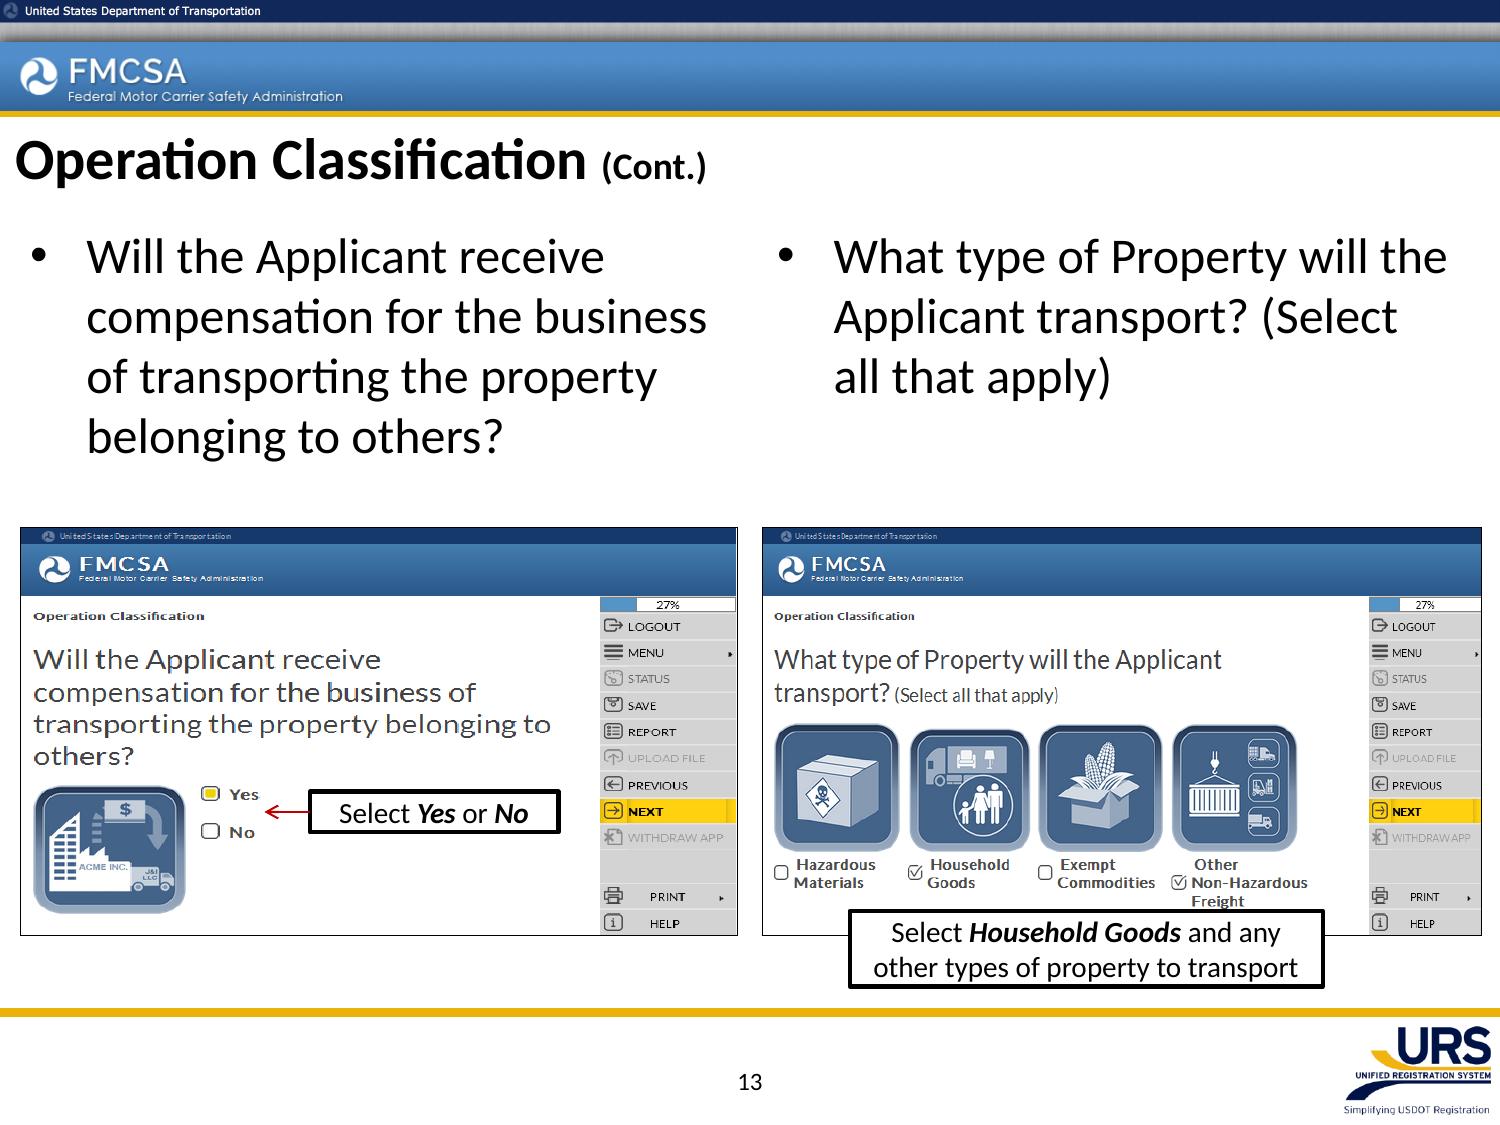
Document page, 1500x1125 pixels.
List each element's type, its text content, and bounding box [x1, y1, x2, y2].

text_box Will the Applicant receive compensation for the business of transporting the property belonging to others? [15, 216, 750, 476]
slide_number 13 [575, 1050, 925, 1111]
picture [1344, 1026, 1491, 1115]
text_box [762, 527, 1482, 987]
picture [0, 0, 1500, 111]
title Operation Classification (Cont.) [0, 118, 1500, 194]
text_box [19, 527, 738, 937]
text_box What type of Property will the Applicant transport? (Select all that apply) [762, 216, 1465, 401]
